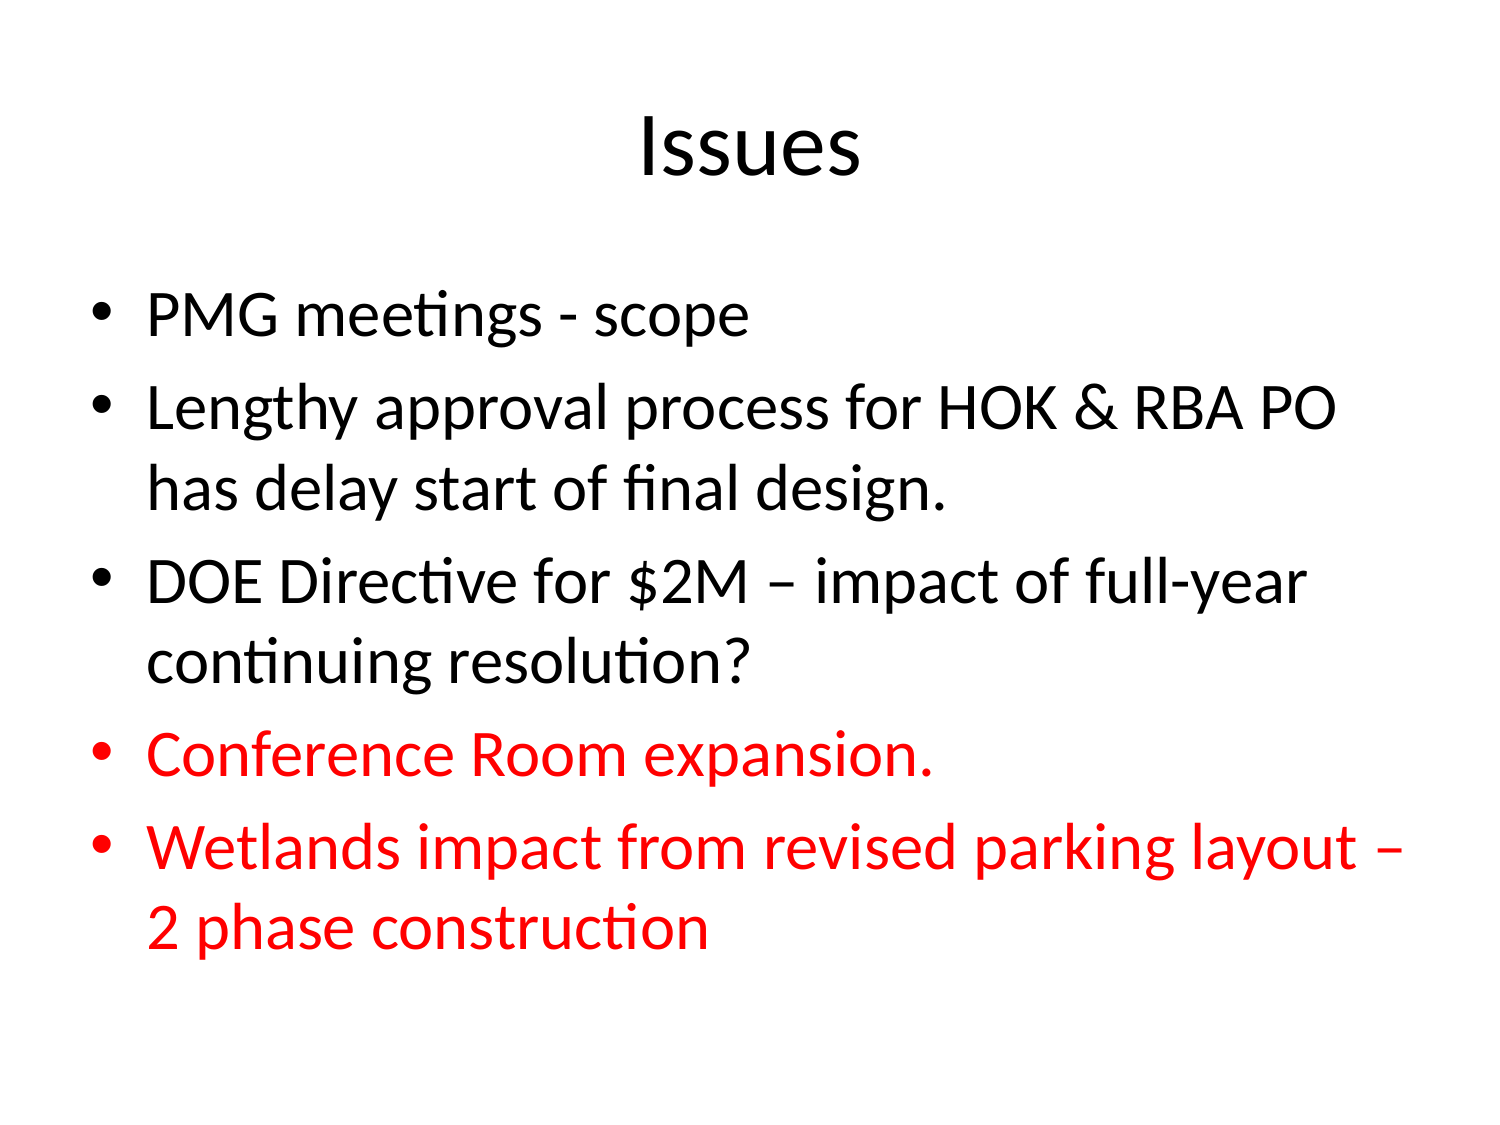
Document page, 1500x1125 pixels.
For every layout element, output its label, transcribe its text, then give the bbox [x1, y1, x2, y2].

title Issues [75, 45, 1425, 233]
list PMG meetings - scope Lengthy approval process for HOK & RBA PO has delay start of final design. DOE Directive for $2M – impact of full-year continuing resolution? Conference Room expansion. Wetlands impact from revised parking layout – 2 phase construction [75, 262, 1425, 1005]
